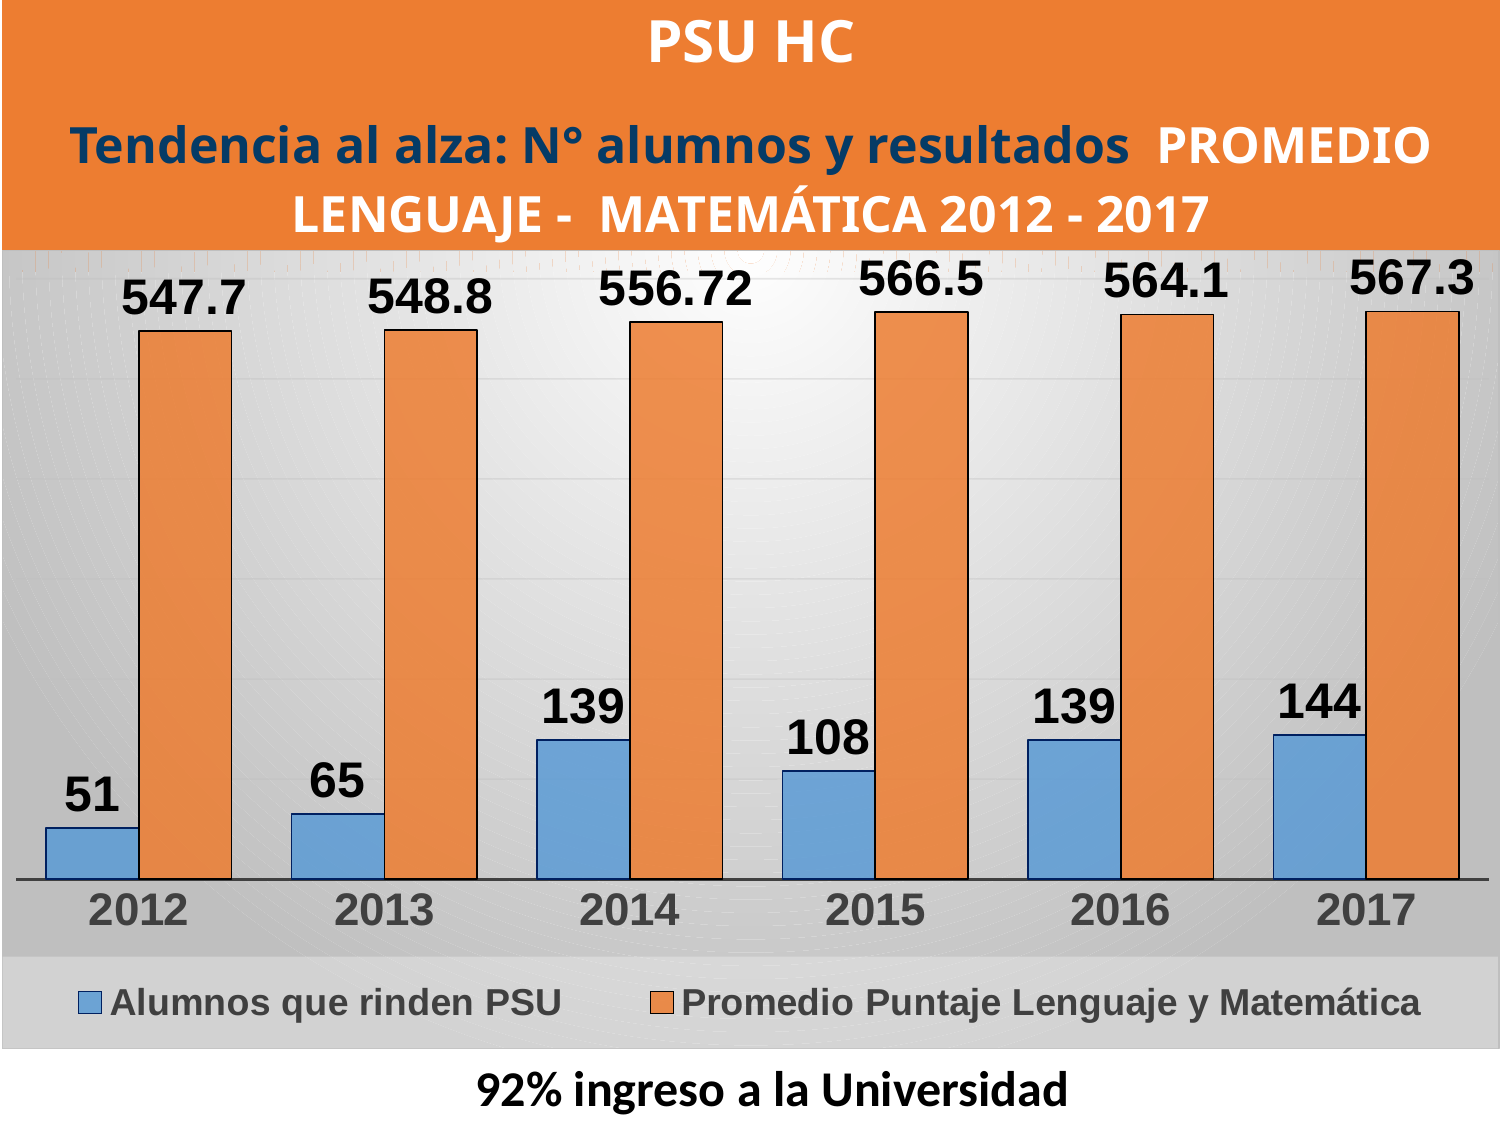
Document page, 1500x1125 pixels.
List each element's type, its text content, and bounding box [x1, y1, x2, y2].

table_header PSU HC Tendencia al alza: N° alumnos y resultados PROMEDIO LENGUAJE - MATEMÁTICA 2012 - 2017 [2, 0, 1500, 249]
text_box 92% ingreso a la Universidad [429, 1050, 1116, 1125]
chart [1, 249, 1500, 1050]
